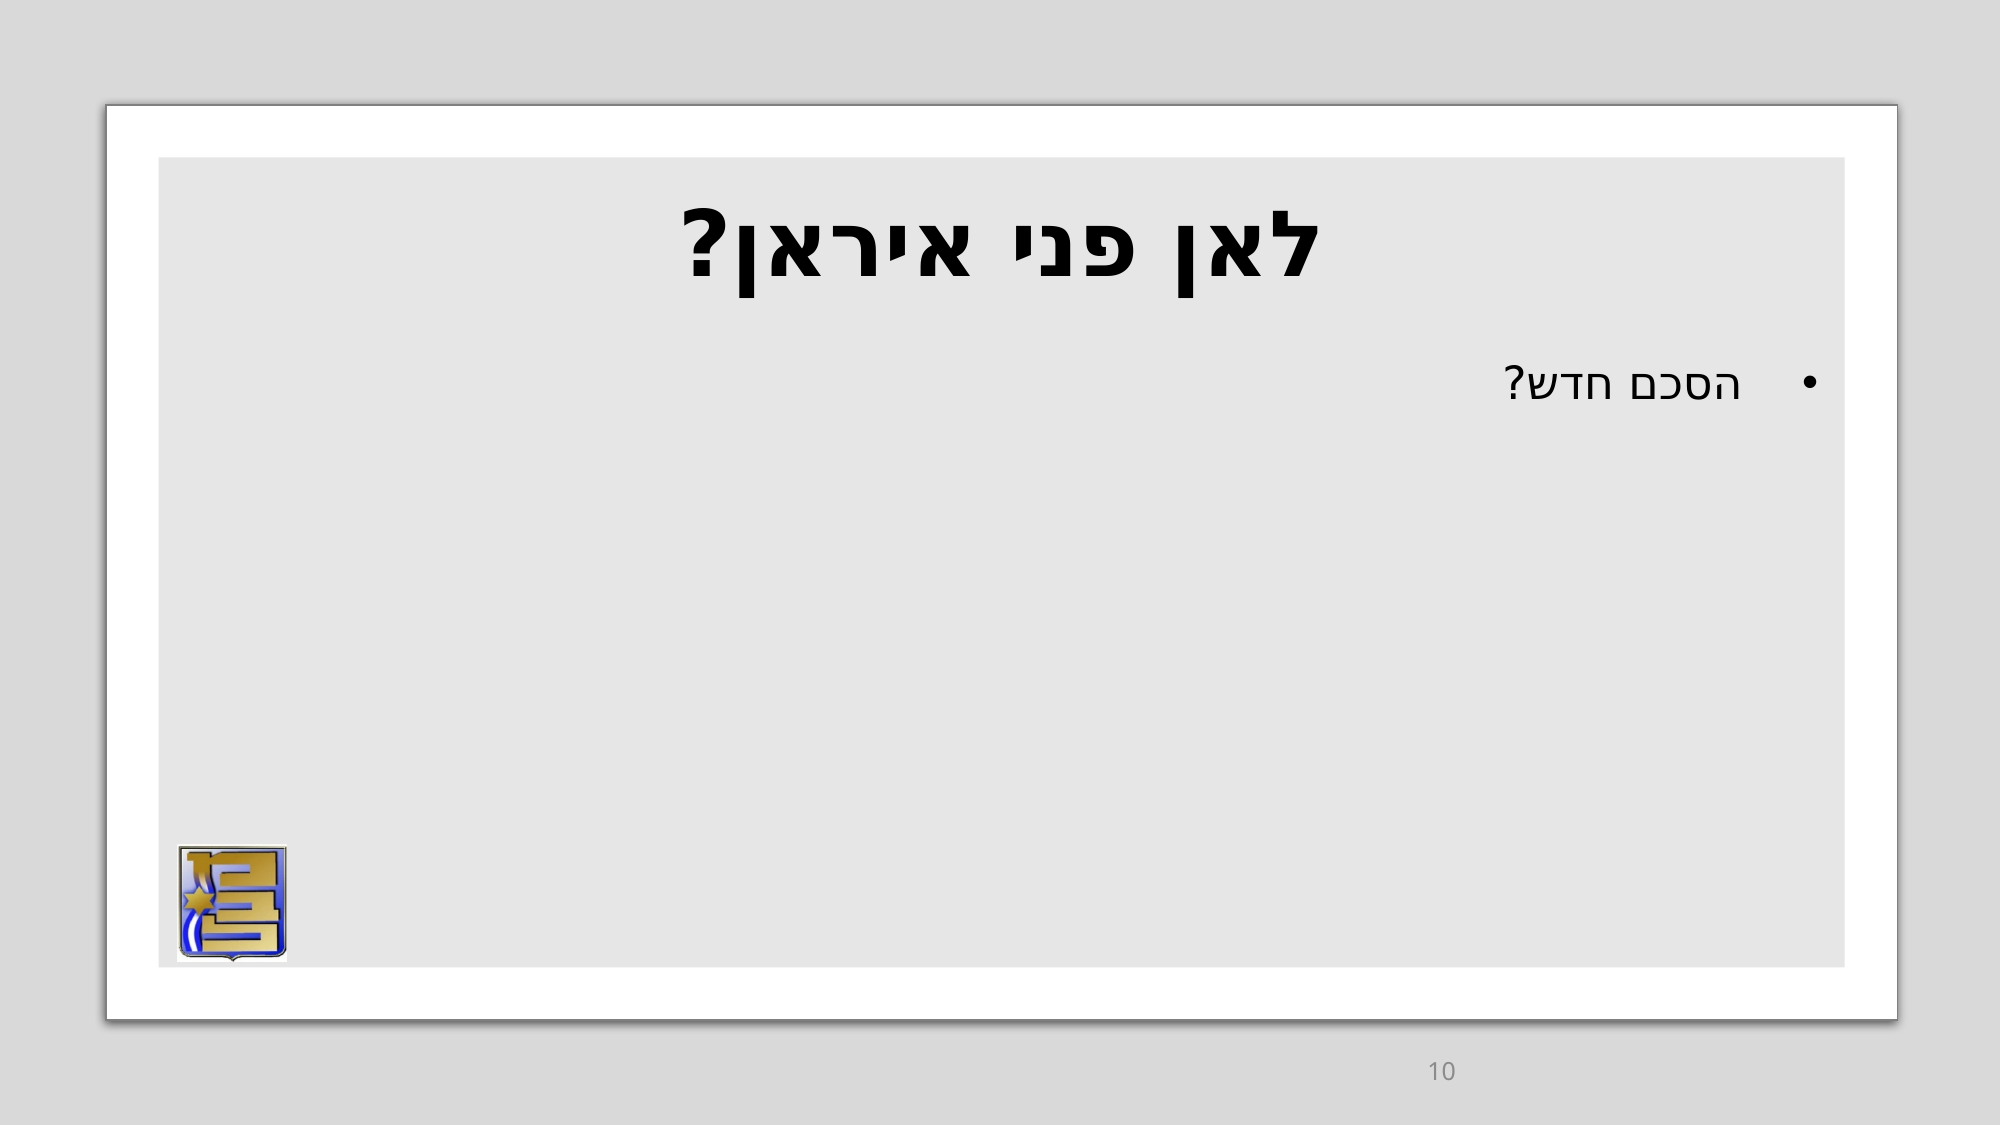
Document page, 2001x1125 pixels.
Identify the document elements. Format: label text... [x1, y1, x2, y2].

text_box הסכם חדש? [158, 319, 1833, 1002]
text_box [105, 104, 1898, 1021]
text_box [0, 0, 2000, 1125]
title לאן פני איראן? [211, 171, 1793, 319]
slide_number 10 [1412, 1042, 1863, 1103]
picture [177, 844, 287, 962]
text_box [158, 156, 1846, 968]
